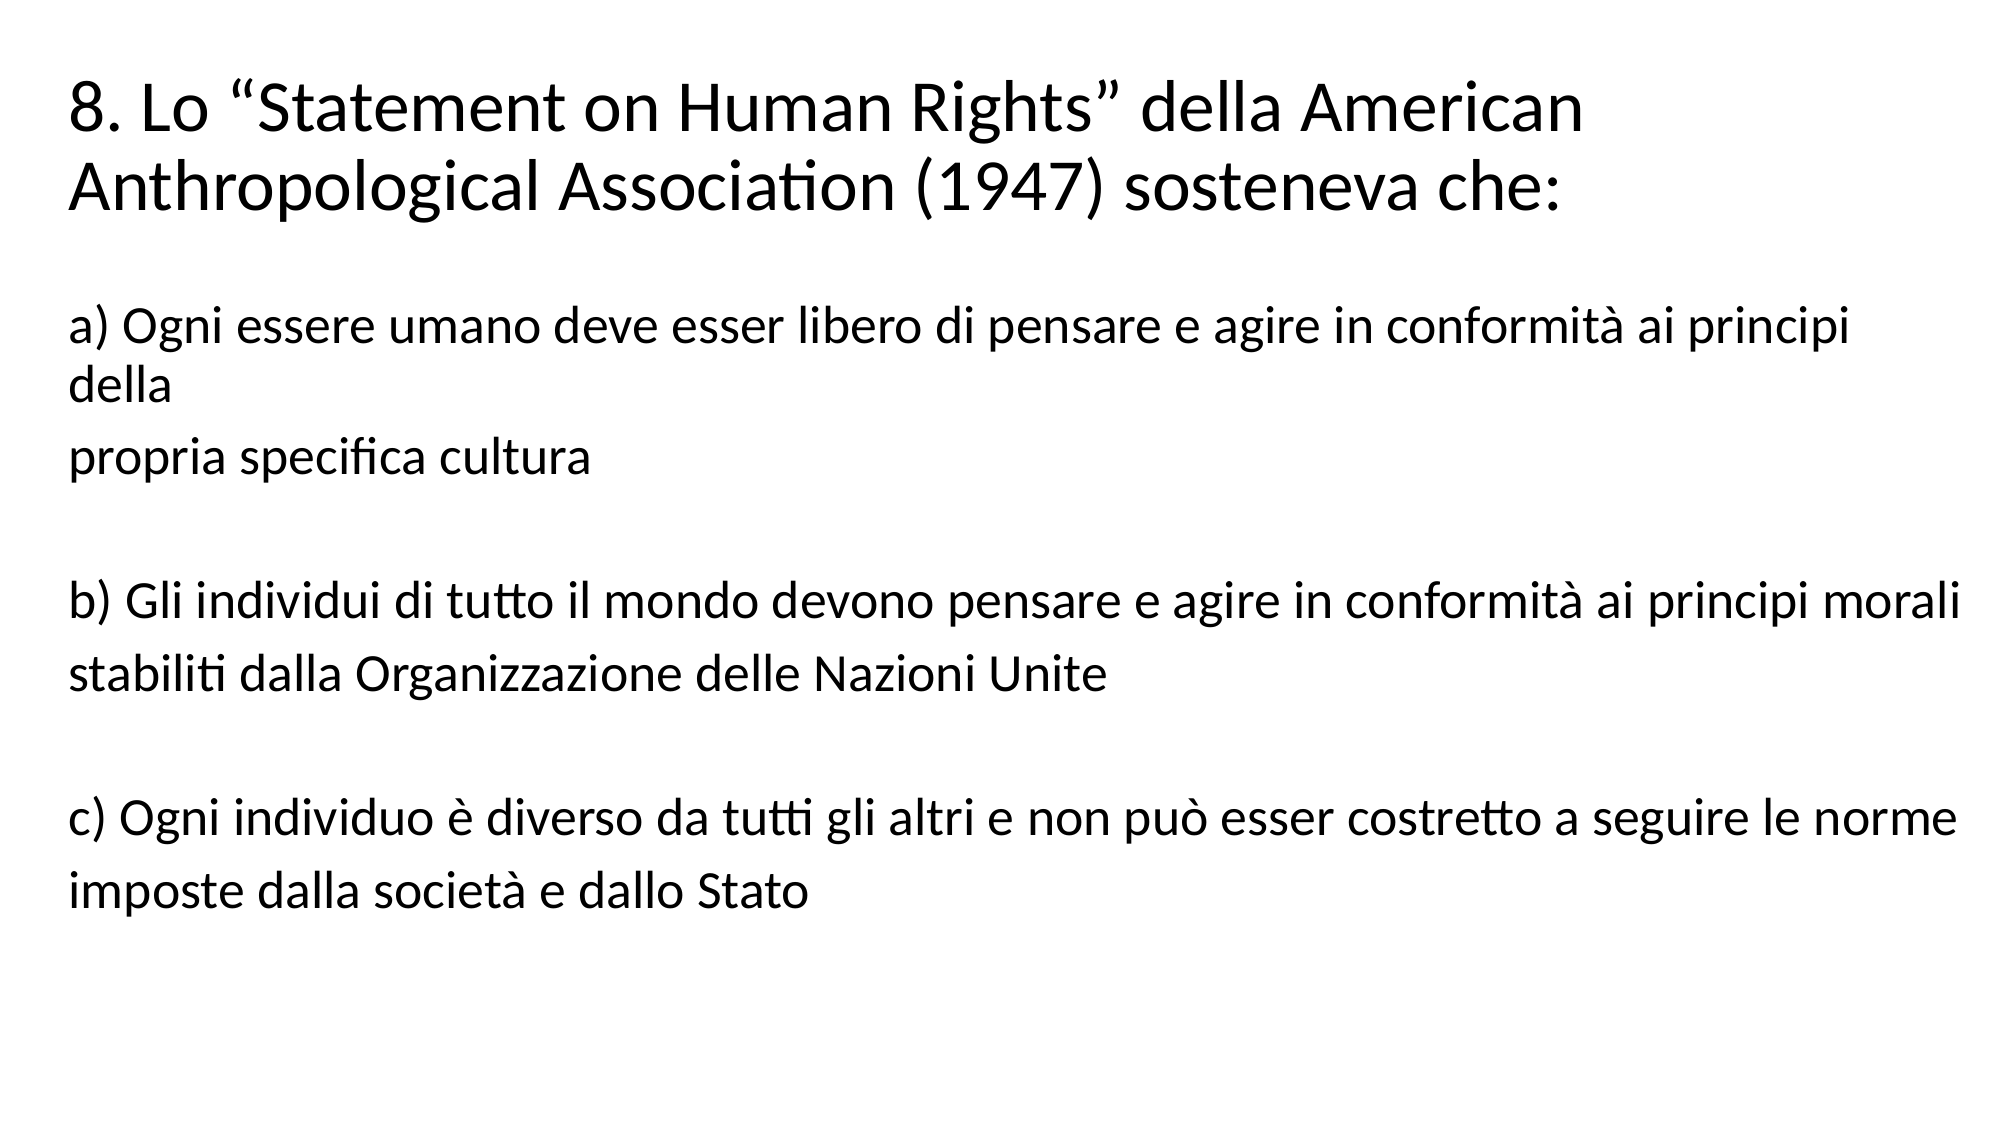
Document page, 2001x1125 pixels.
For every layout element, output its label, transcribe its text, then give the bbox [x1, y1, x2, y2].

list 8. Lo “Statement on Human Rights” della American Anthropological Association (1947) sosteneva che: a) Ogni essere umano deve esser libero di pensare e agire in conformità ai principi della propria specifica cultura b) Gli individui di tutto il mondo devono pensare e agire in conformità ai principi morali stabiliti dalla Organizzazione delle Nazioni Unite c) Ogni individuo è diverso da tutti gli altri e non può esser costretto a seguire le norme imposte dalla società e dallo Stato [53, 60, 1979, 963]
